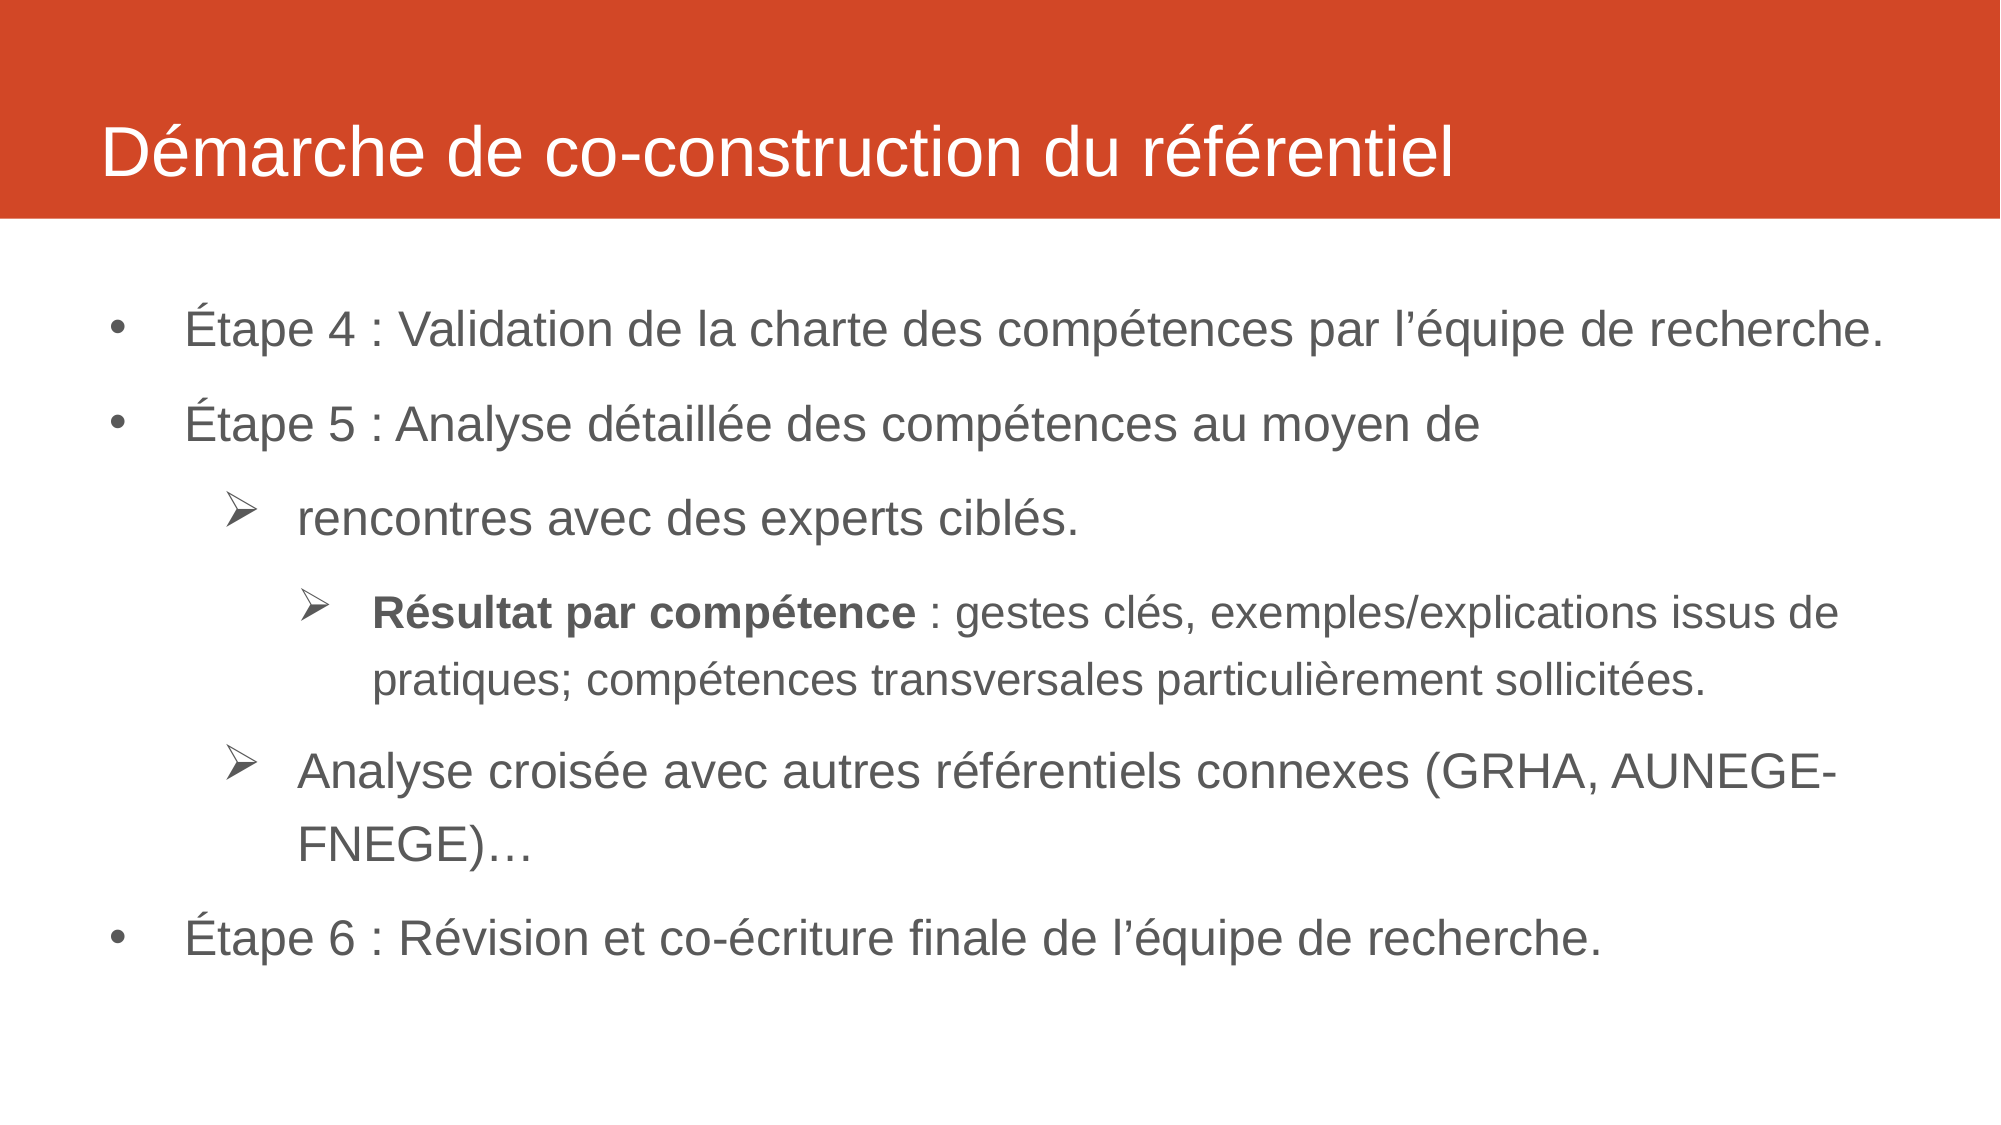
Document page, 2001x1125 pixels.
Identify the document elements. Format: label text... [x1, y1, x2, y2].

list Étape 4 : Validation de la charte des compétences par l’équipe de recherche. Étape 5 : Analyse détaillée des compétences au moyen de rencontres avec des experts ciblés. Résultat par compétence : gestes clés, exemples/explications issus de pratiques; compétences transversales particulièrement sollicitées. Analyse croisée avec autres référentiels connexes (GRHA, AUNEGE-FNEGE)… Étape 6 : Révision et co-écriture finale de l’équipe de recherche. [109, 284, 1976, 997]
title Démarche de co-construction du référentiel [85, 0, 1850, 199]
